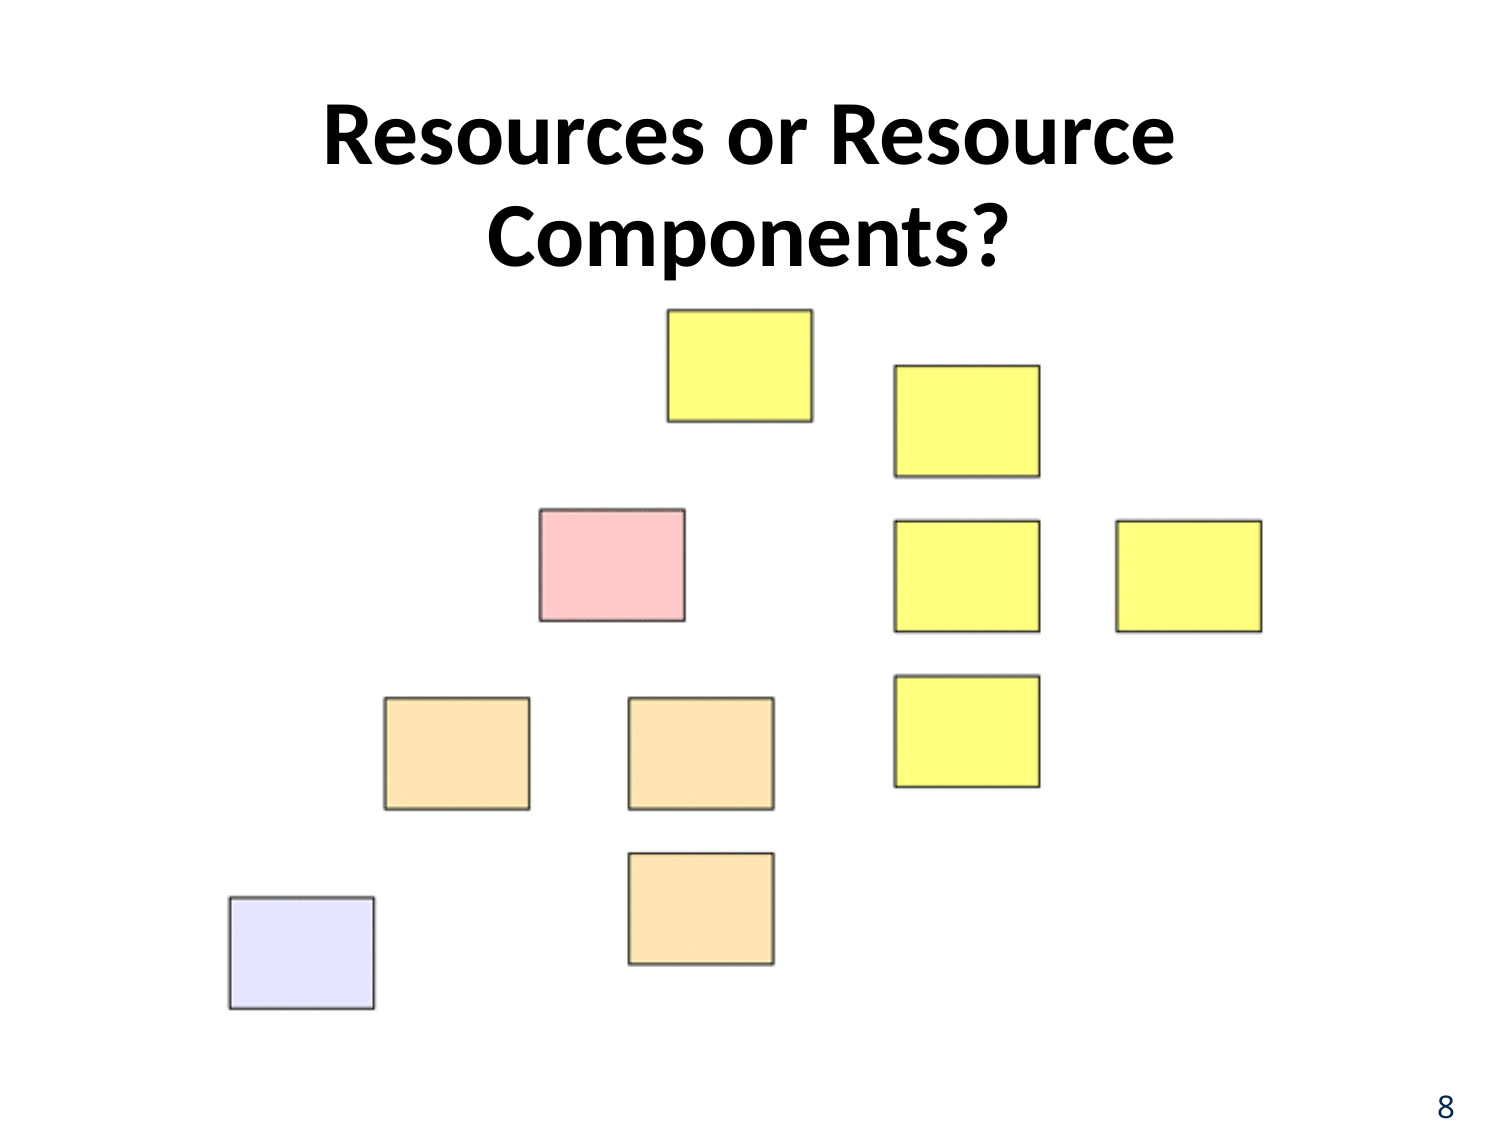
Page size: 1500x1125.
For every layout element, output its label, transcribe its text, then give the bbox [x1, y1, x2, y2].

text_box 8 [1438, 1081, 1454, 1119]
picture [174, 299, 1294, 1023]
title Resources or Resource Components? [75, 87, 1425, 283]
